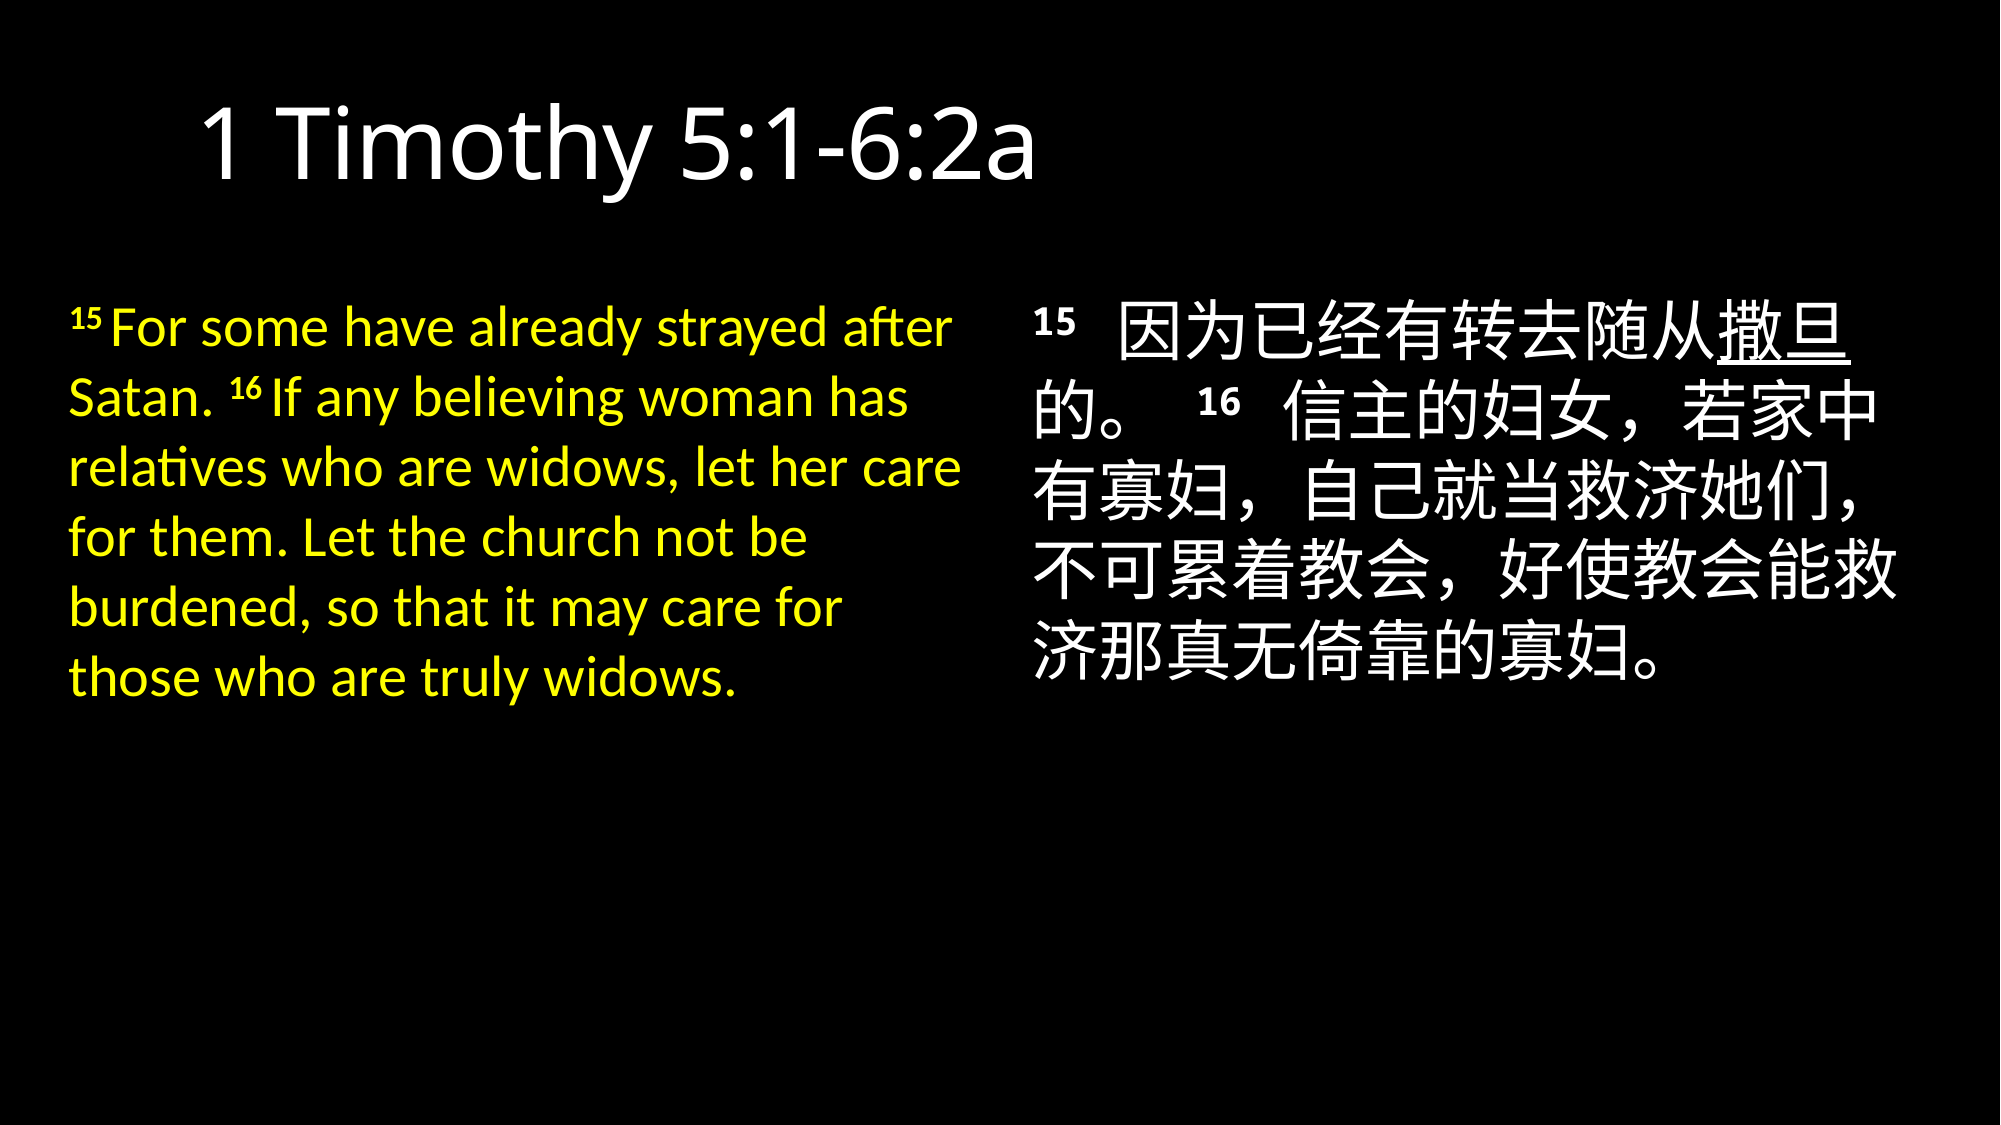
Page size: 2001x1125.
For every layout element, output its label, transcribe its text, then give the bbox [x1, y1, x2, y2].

text_box 15 For some have already strayed after Satan. 16 If any believing woman has relatives who are widows, let her care for them. Let the church not be burdened, so that it may care for those who are truly widows. [54, 281, 1017, 716]
text_box 15 因为已经有转去随从撒旦的。 16 信主的妇女，若家中有寡妇，自己就当救济她们，不可累着教会，好使教会能救济那真无倚靠的寡妇。 [1016, 281, 1920, 696]
title 1 Timothy 5:1-6:2a [180, 47, 1830, 208]
